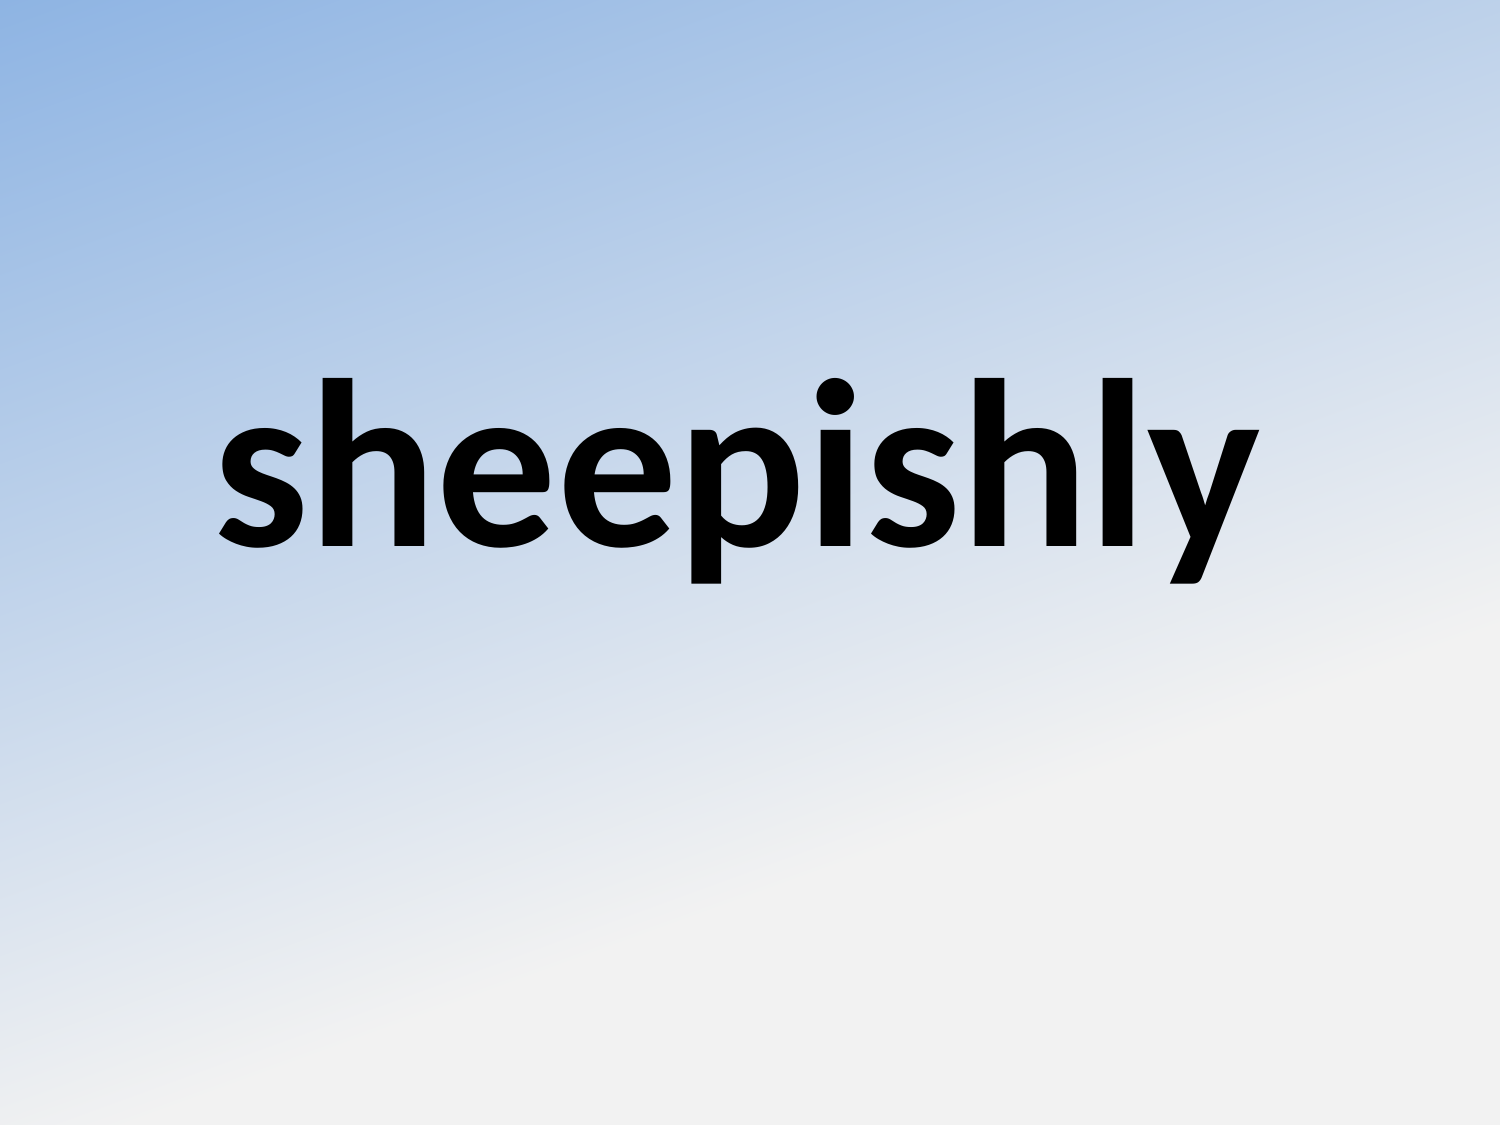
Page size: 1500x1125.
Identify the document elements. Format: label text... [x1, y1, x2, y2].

text_box sheepishly [174, 299, 1300, 603]
